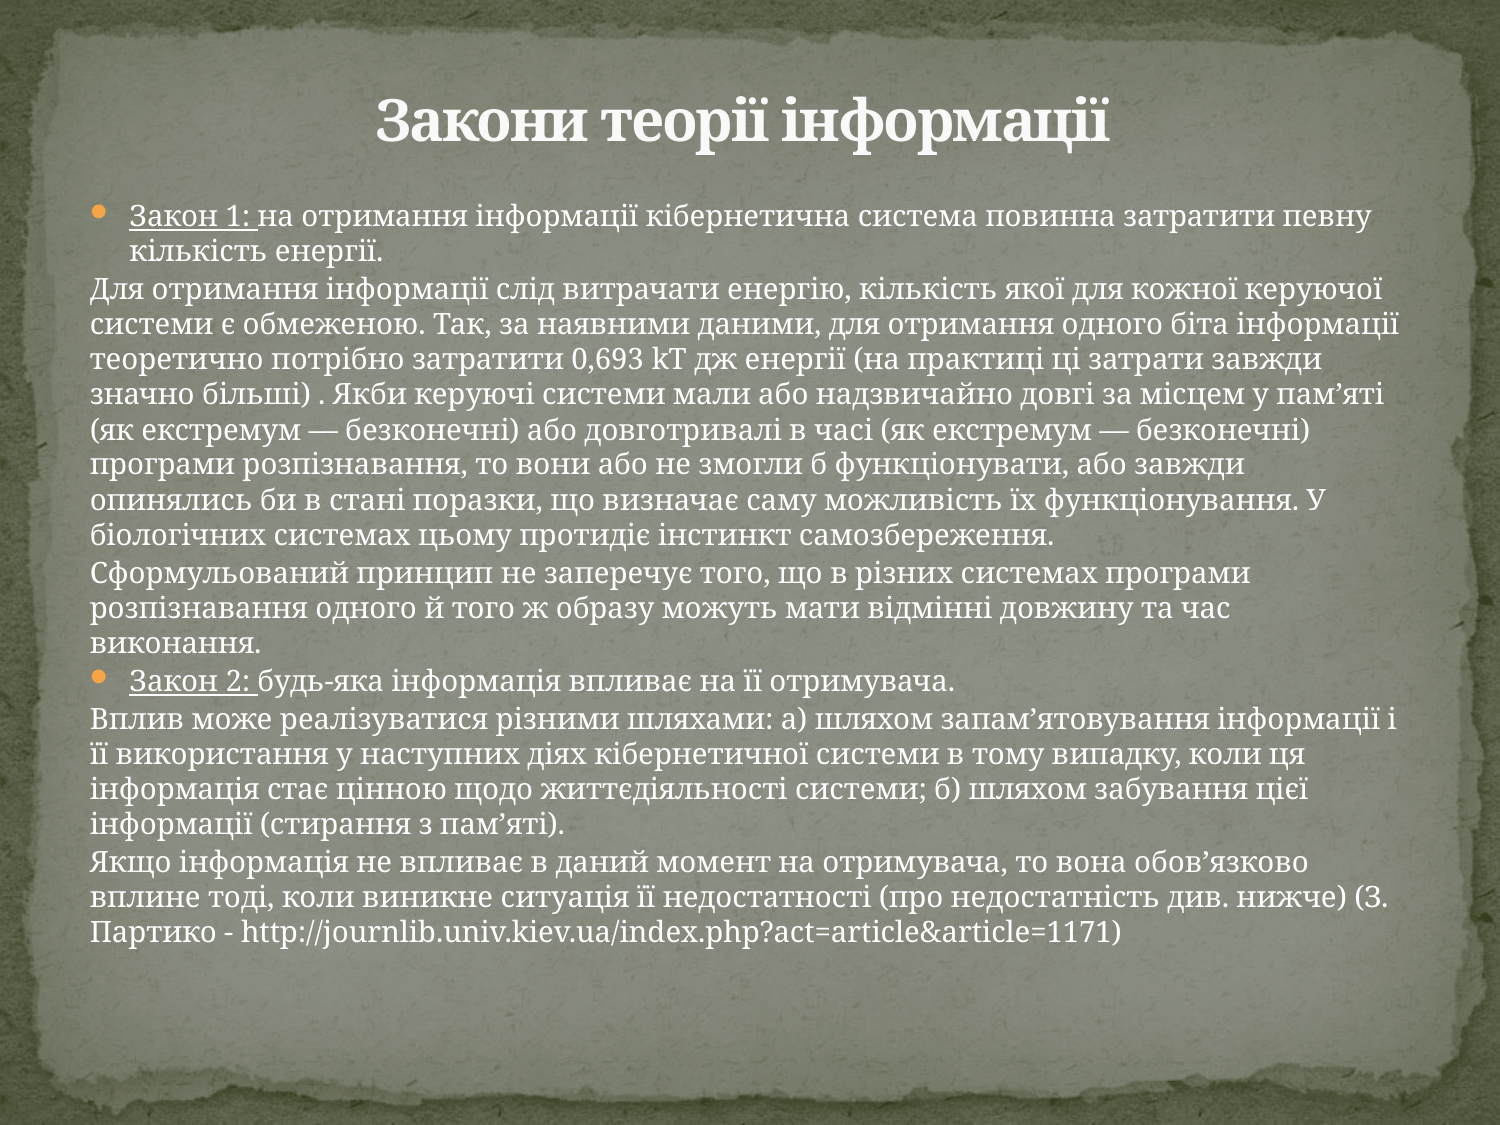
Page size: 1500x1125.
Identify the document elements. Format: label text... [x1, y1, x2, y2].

list Закон 1: на отримання інформації кібернетична система повинна затратити певну кількість енергії. Для отримання інформації слід витрачати енергію, кількість якої для кожної керуючої системи є обмеженою. Так, за наявними даними, для отримання одного біта інформації теоретично потрібно затратити 0,693 kT дж енергії (на практиці ці затрати завжди значно більші) . Якби керуючі системи мали або надзвичайно довгі за місцем у пам’яті (як екстремум — безконечні) або довготривалі в часі (як екстремум — безконечні) програми розпізнавання, то вони або не змогли б функціонувати, або завжди опинялись би в стані поразки, що визначає саму можливість їх функціонування. У біологічних системах цьому протидіє інстинкт самозбереження. Сформульований принцип не заперечує того, що в різних системах програми розпізнавання одного й того ж образу можуть мати відмінні довжину та час виконання. Закон 2: будь-яка інформація впливає на її отримувача. Вплив може реалізуватися різними шляхами: а) шляхом запам’ятовування інформації і її використання у наступних діях кібернетичної системи в тому випадку, коли ця інформація стає цінною щодо життєдіяльності системи; б) шляхом забування цієї інформації (стирання з пам’яті). Якщо інформація не впливає в даний момент на отримувача, то вона обов’язково вплине тоді, коли виникне ситуація її недостатності (про недостатність див. нижче) (З. Партико - http://journlib.univ.kiev.ua/index.php?act=article&article=1171) [75, 172, 1425, 1000]
title Закони теорії інформації [74, 24, 1425, 161]
